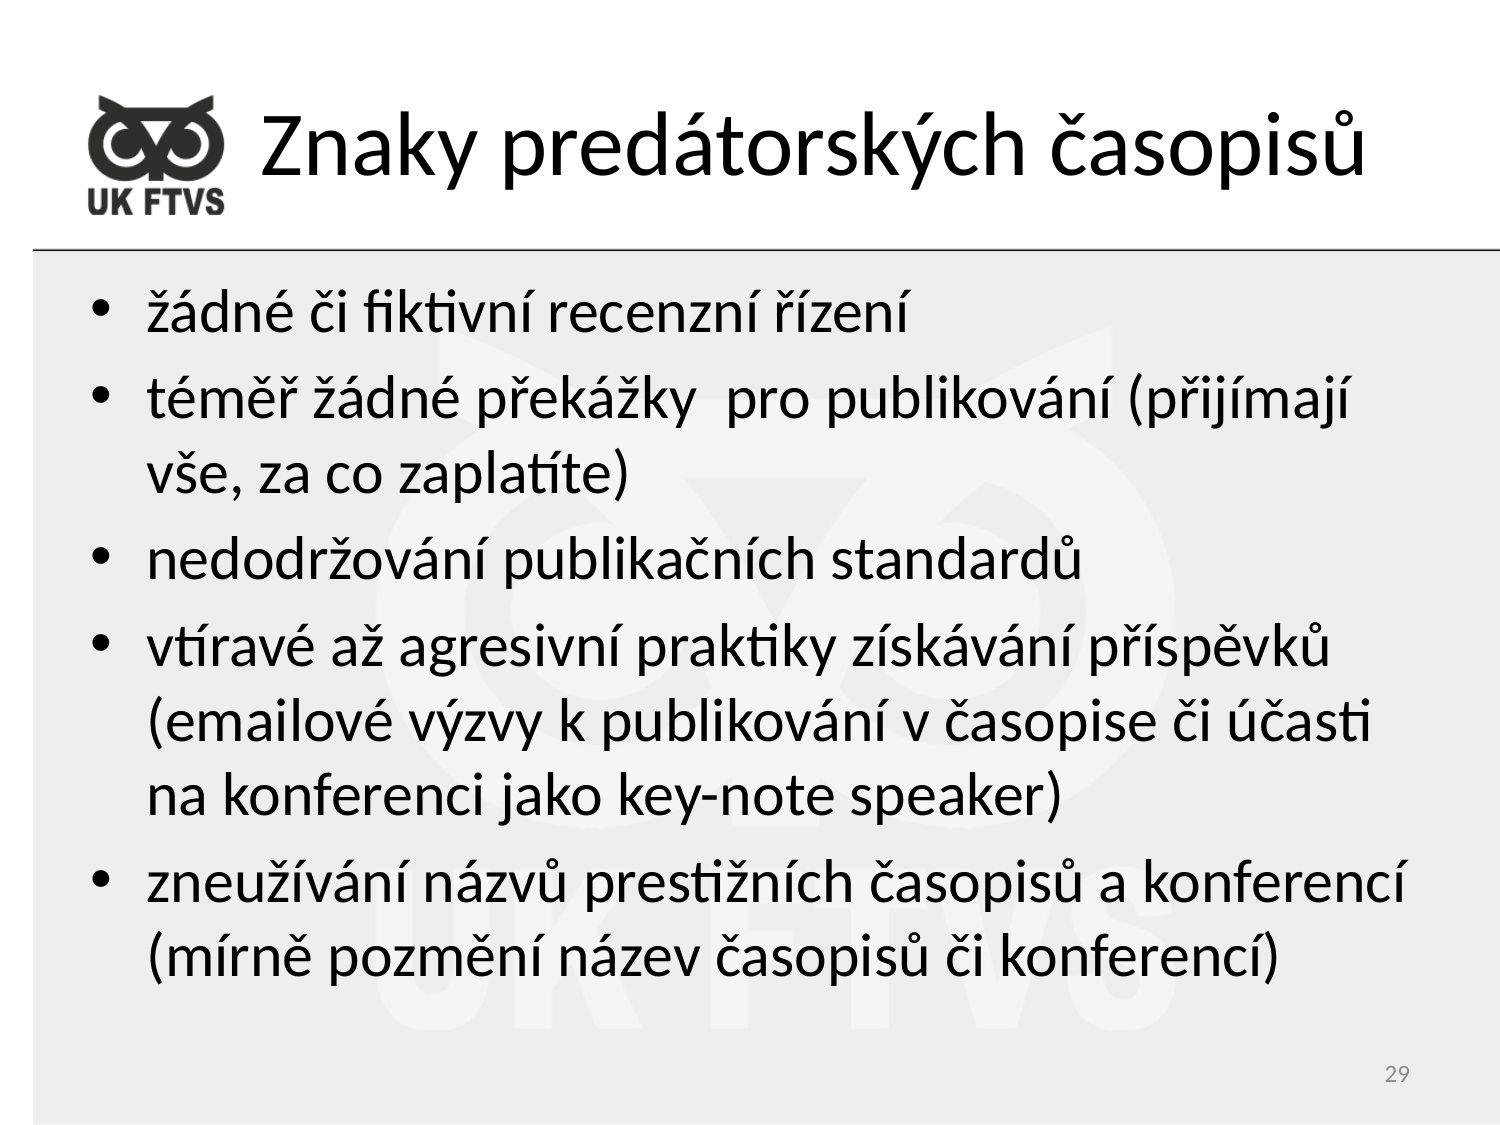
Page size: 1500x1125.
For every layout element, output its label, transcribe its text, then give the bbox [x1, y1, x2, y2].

picture [0, 0, 1500, 1125]
title Znaky predátorských časopisů [206, 45, 1425, 233]
slide_number 29 [1074, 1042, 1425, 1103]
list žádné či fiktivní recenzní řízení téměř žádné překážky pro publikování (přijímají vše, za co zaplatíte) nedodržování publikačních standardů vtíravé až agresivní praktiky získávání příspěvků (emailové výzvy k publikování v časopise či účasti na konferenci jako key-note speaker) zneužívání názvů prestižních časopisů a konferencí (mírně pozmění název časopisů či konferencí) [75, 262, 1425, 1005]
